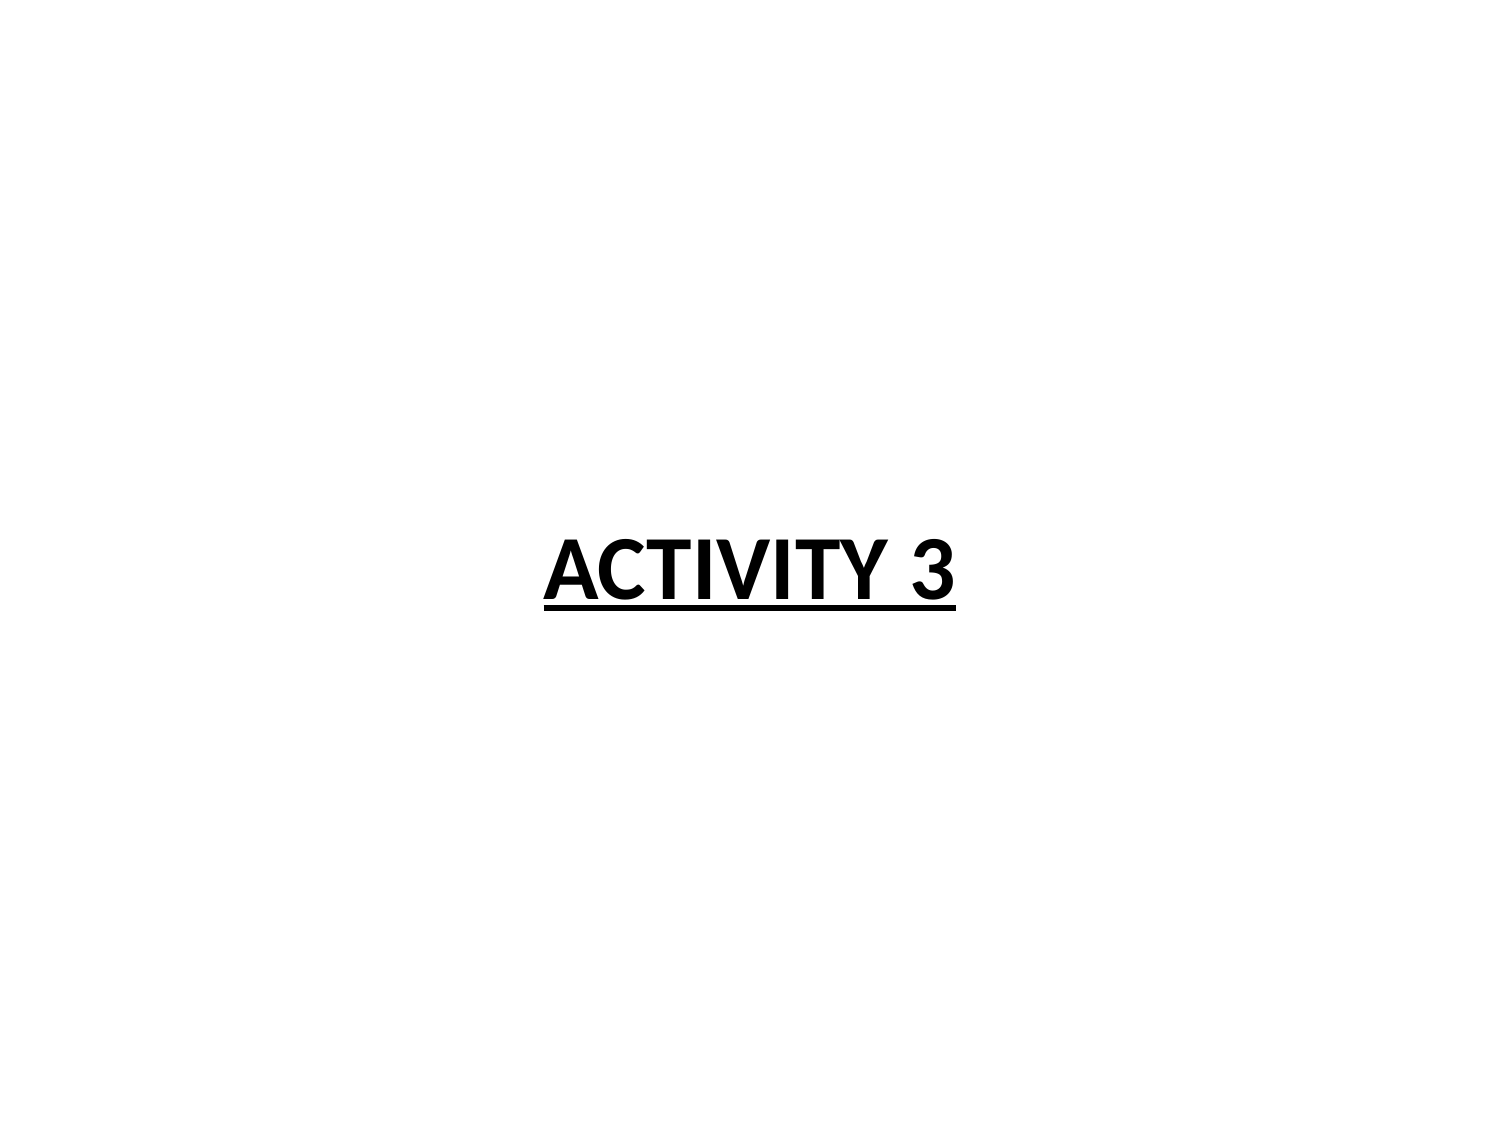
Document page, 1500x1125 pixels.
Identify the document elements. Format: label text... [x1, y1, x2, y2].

title ACTIVITY 3 [75, 468, 1425, 657]
